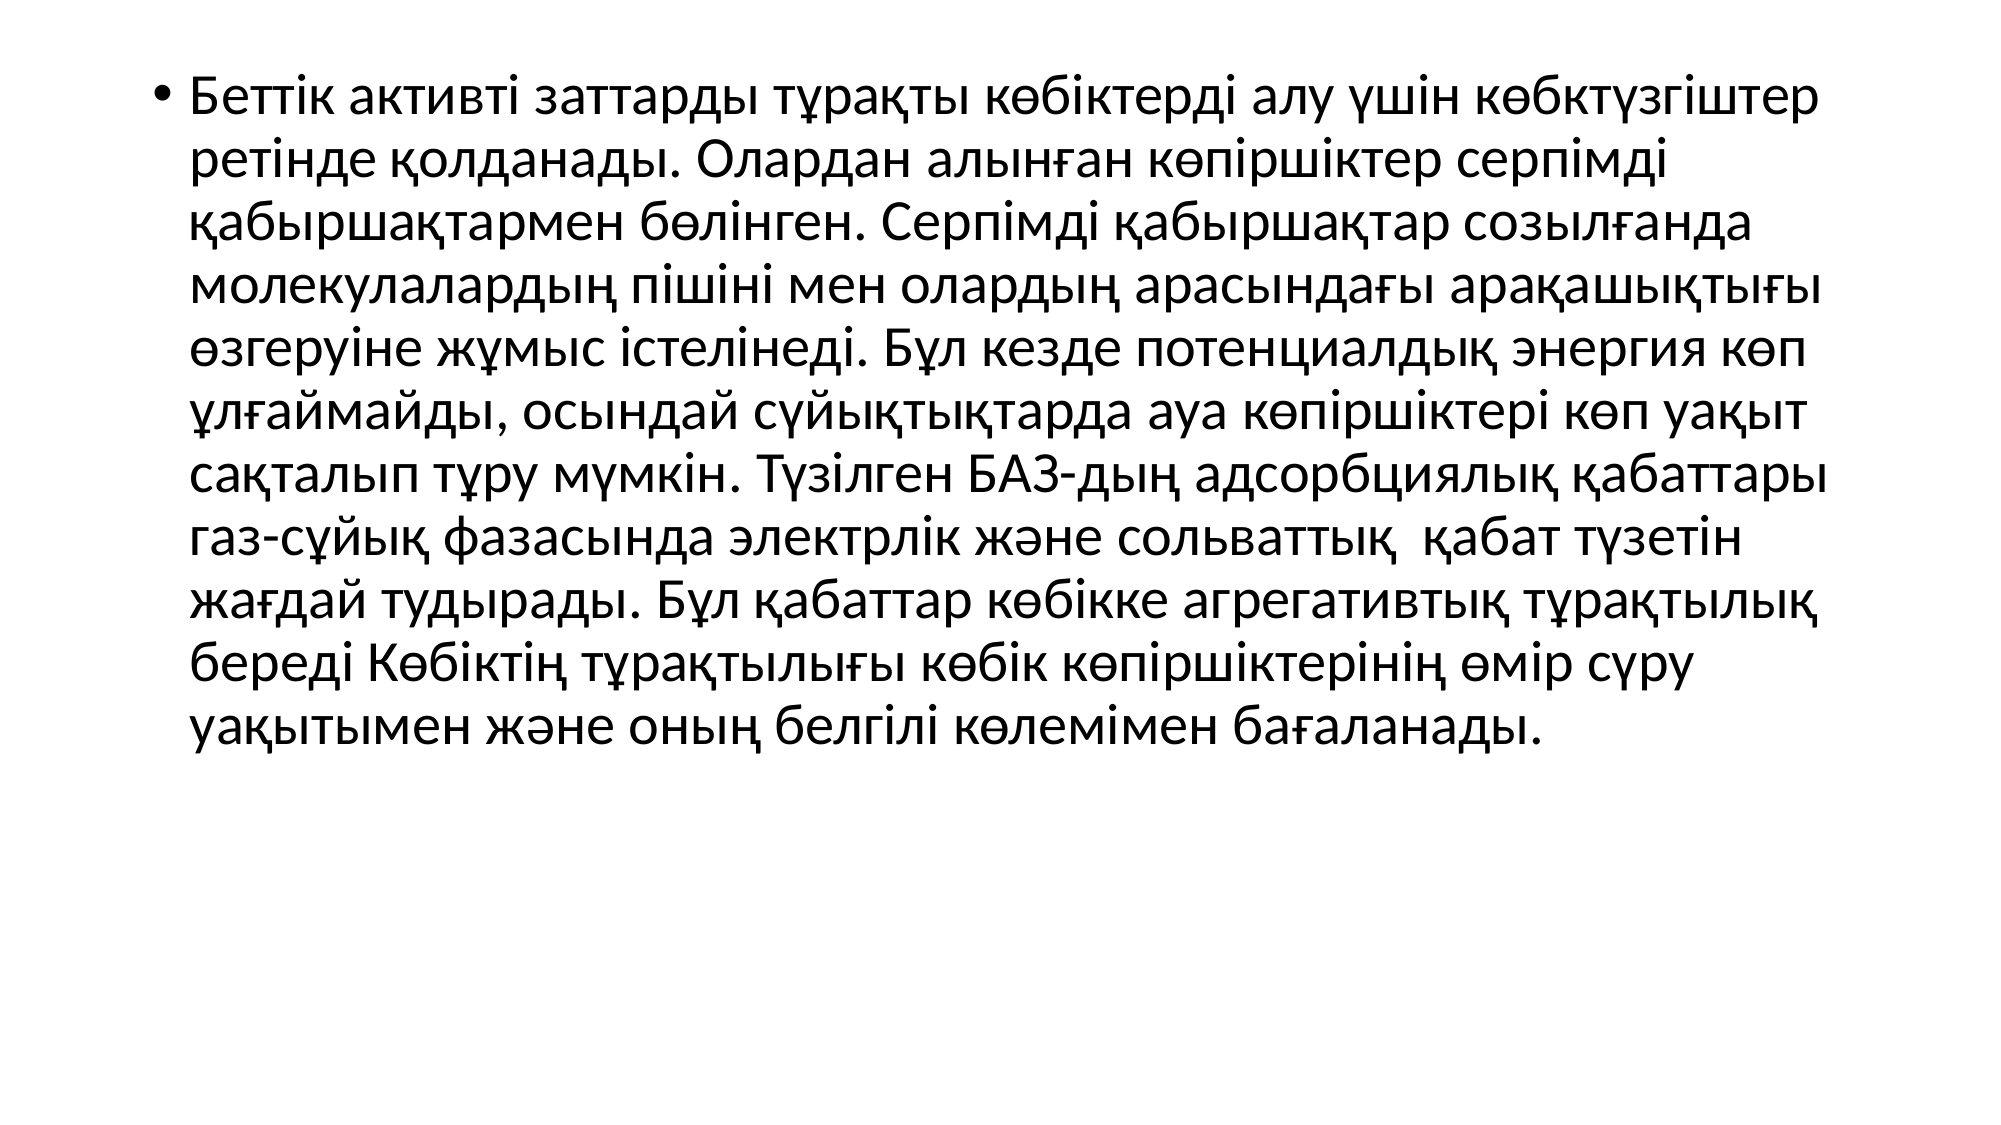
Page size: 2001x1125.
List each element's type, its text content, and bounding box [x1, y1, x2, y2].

list Беттік активті заттарды тұрақты көбіктерді алу үшін көбктүзгіштер ретінде қолданады. Олардан алынған көпіршіктер серпімді қабыршақтармен бөлінген. Серпімді қабыршақтар созылғанда молекулалардың пішіні мен олардың арасындағы арақашықтығы өзгеруіне жұмыс істелінеді. Бұл кезде потенциалдық энергия көп ұлғаймайды, осындай сүйықтықтарда ауа көпіршіктері көп уақыт сақталып тұру мүмкін. Түзiлген БАЗ-дың адсорбциялық қабаттары газ-сұйық фазасында электрлiк және сольваттық қабат түзетiн жағдай тудырады. Бұл қабаттар көбiкке агрегативтық тұрақтылық бередi Көбiктiң тұрақтылығы көбiк көпiршiктерiнiң өмip сүру уақытымен және оның белгiлi көлемiмен бағаланады. [137, 56, 1863, 1014]
